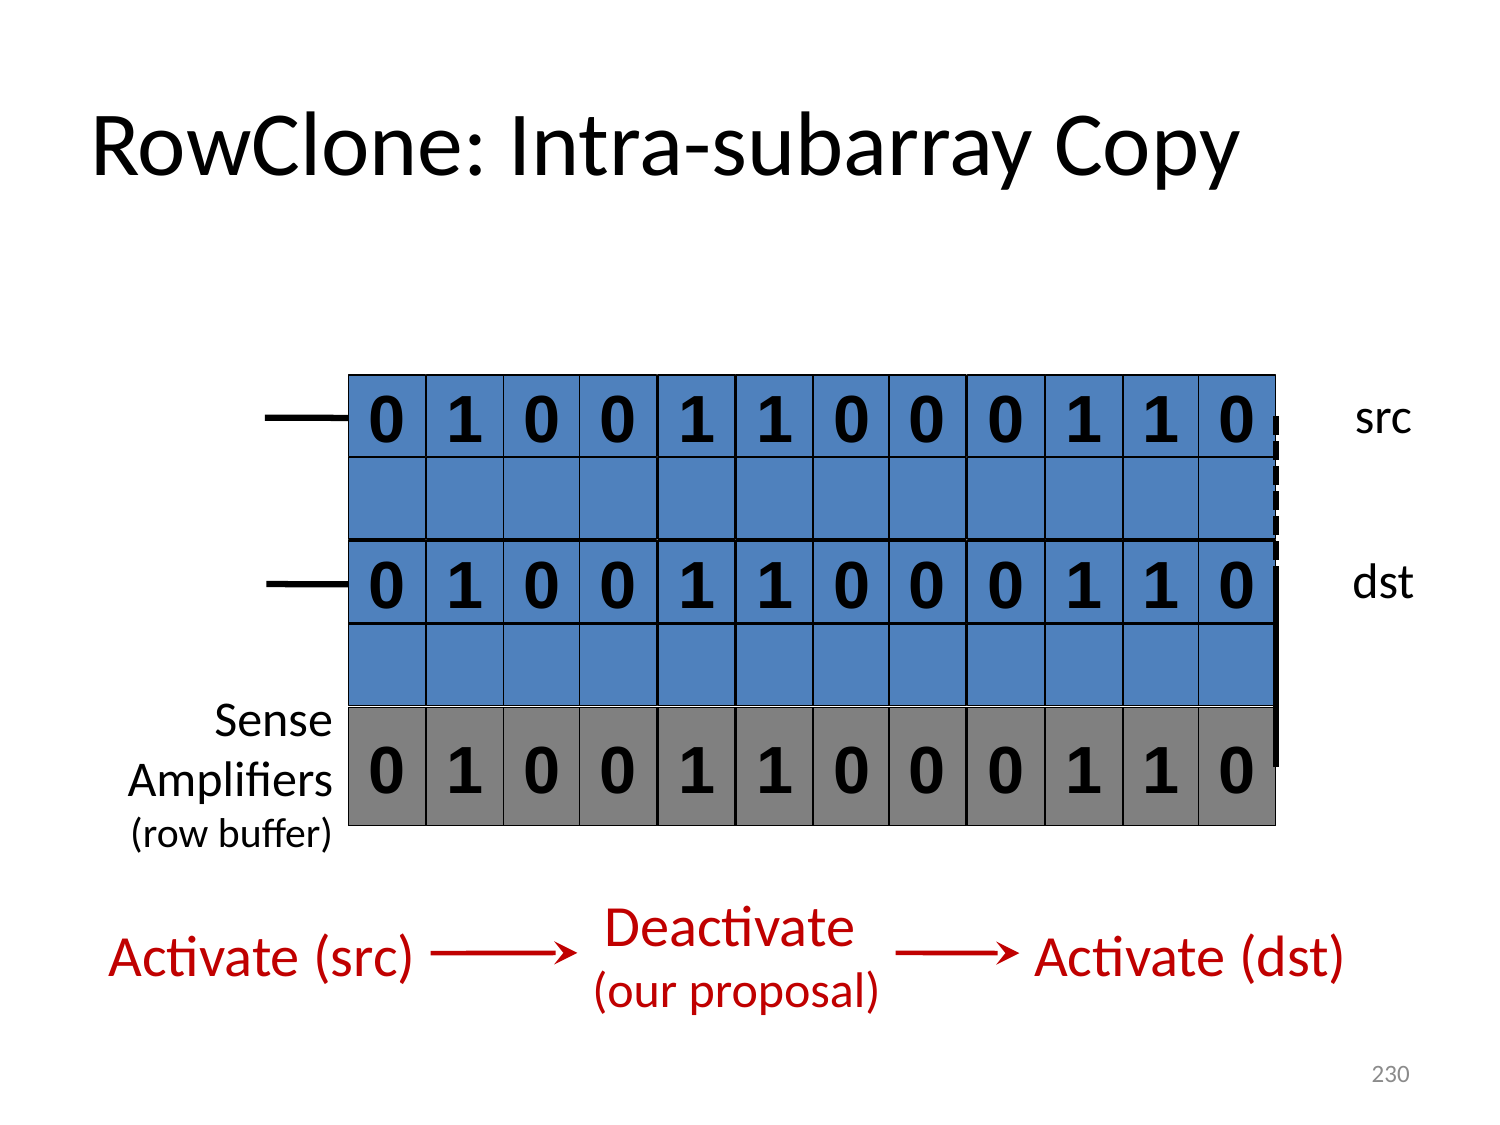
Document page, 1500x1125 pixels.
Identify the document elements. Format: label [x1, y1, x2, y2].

text_box [577, 880, 896, 1026]
title [75, 45, 1425, 233]
text_box [1337, 540, 1430, 616]
text_box [1340, 375, 1428, 451]
text_box [93, 910, 431, 996]
text_box [43, 374, 1277, 864]
text_box [1019, 910, 1362, 996]
slide_number [1074, 1042, 1425, 1103]
